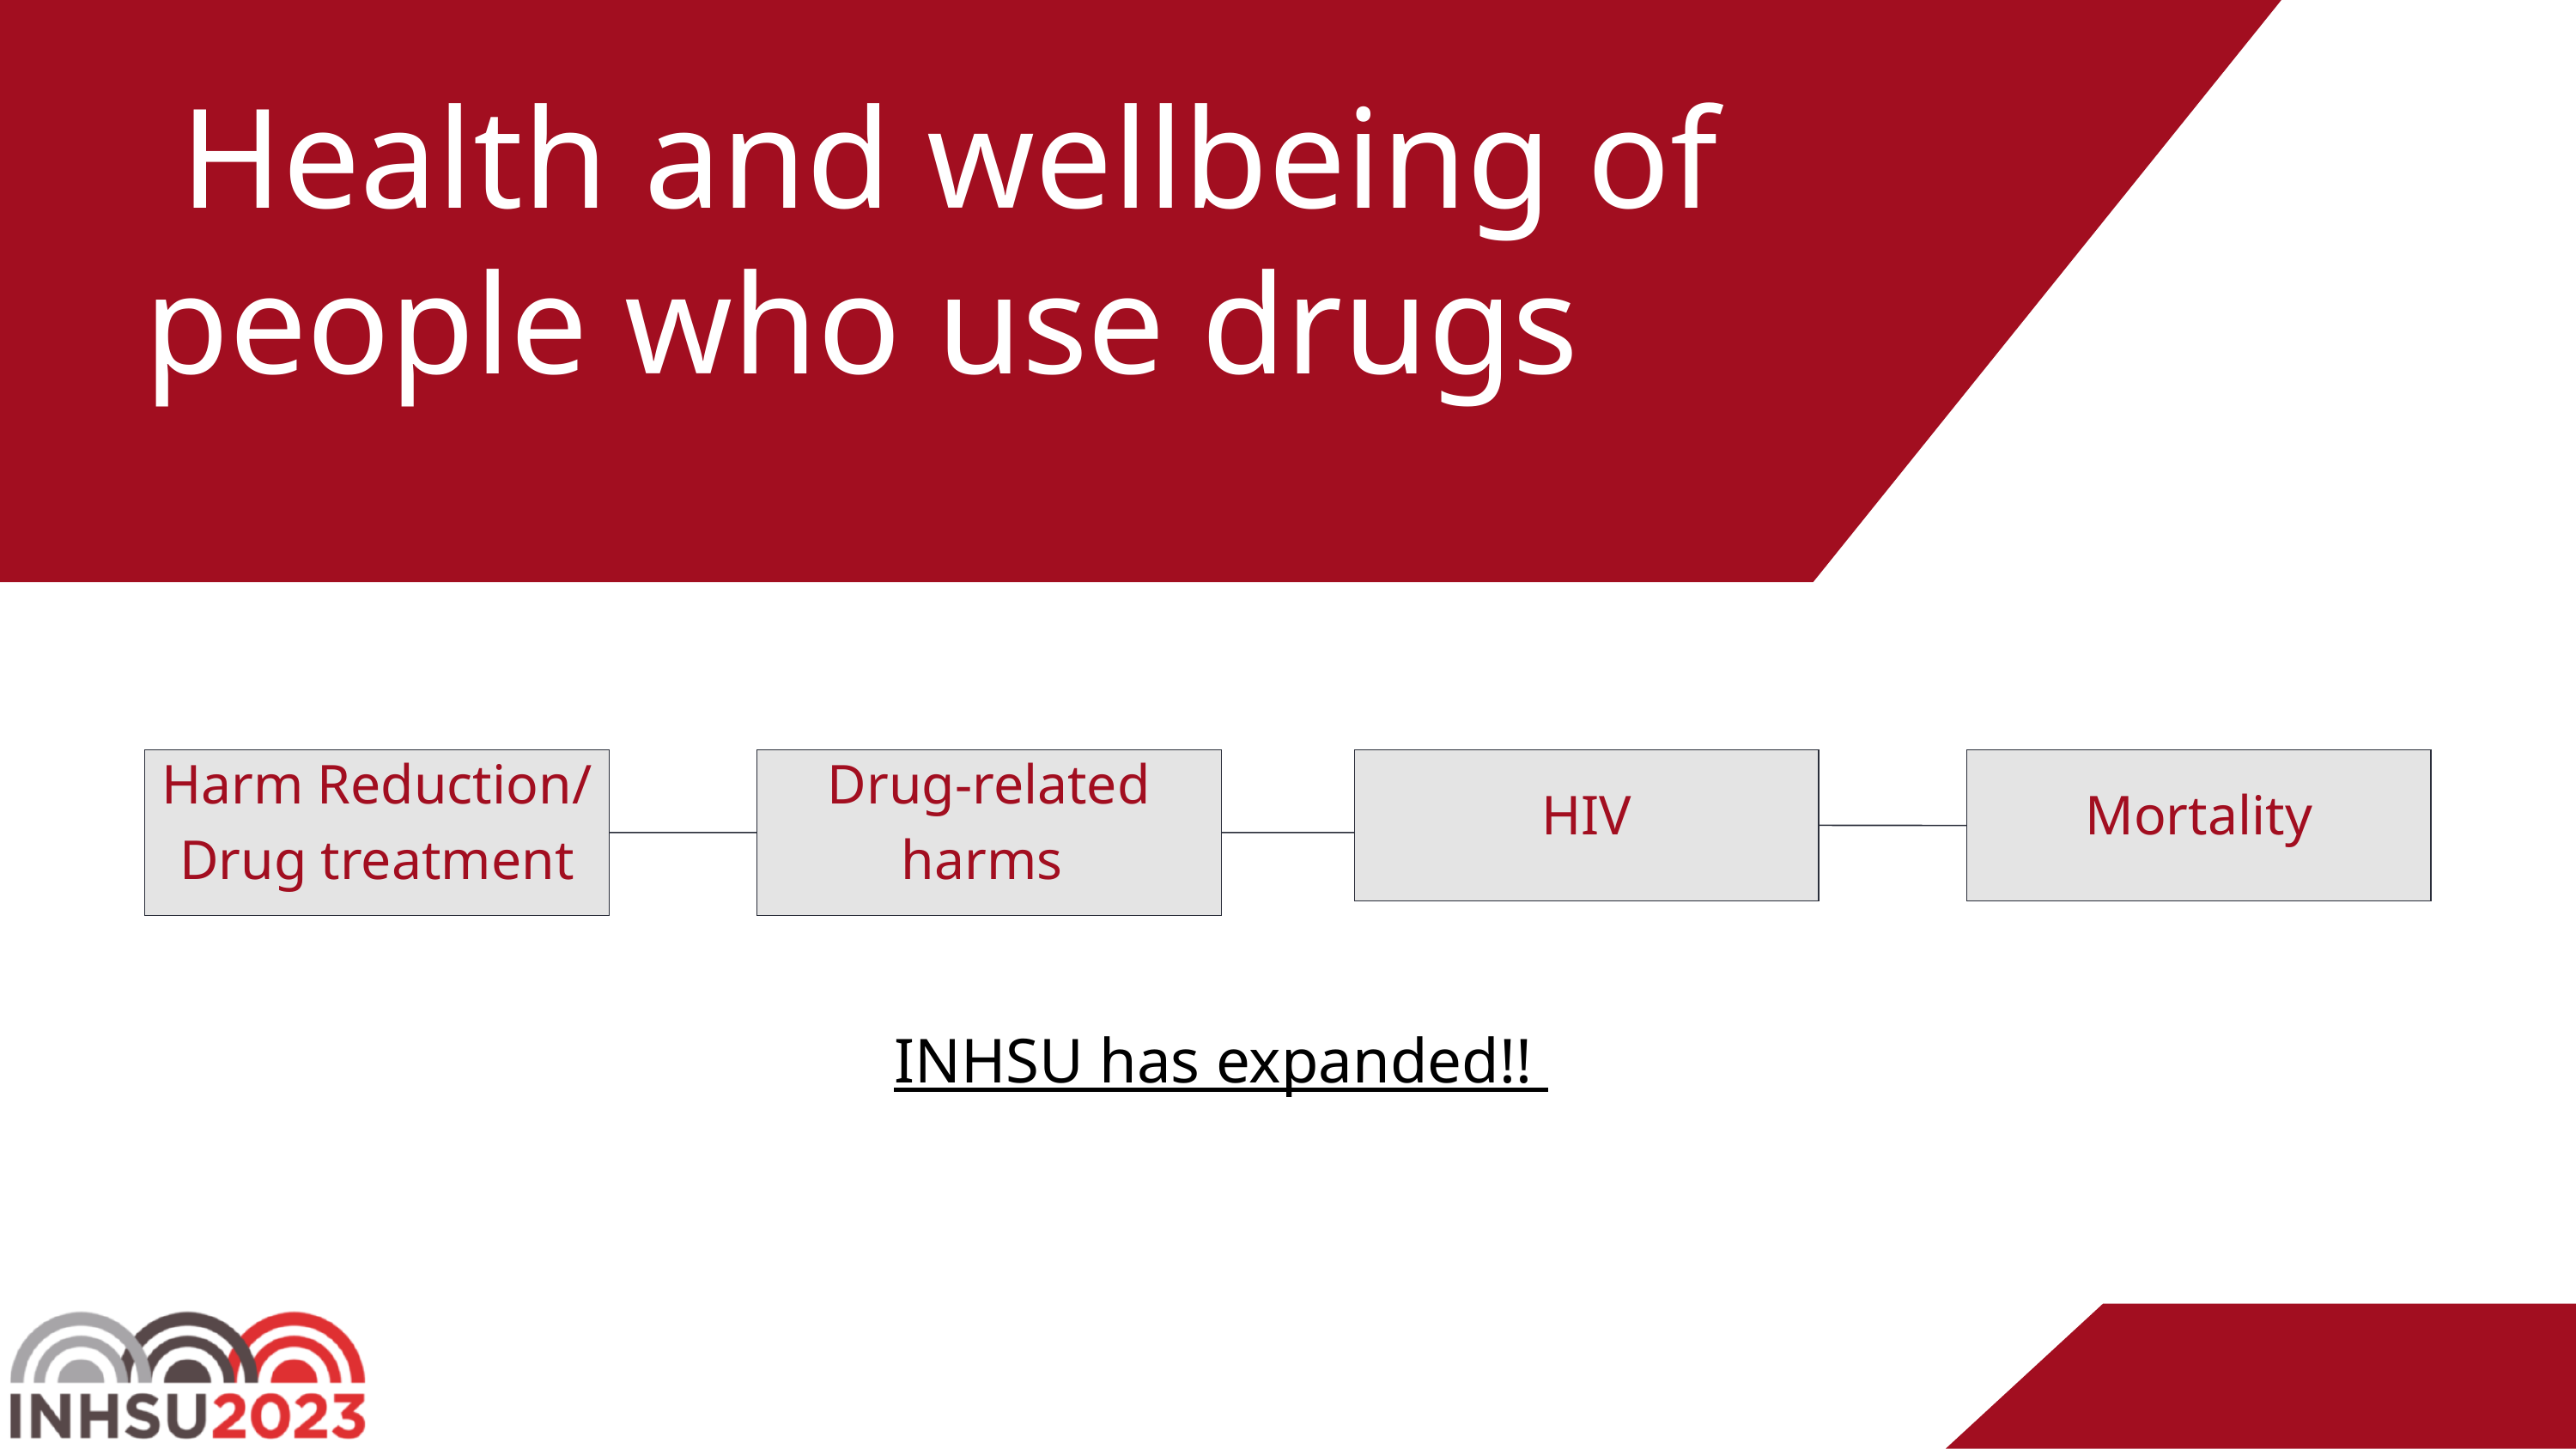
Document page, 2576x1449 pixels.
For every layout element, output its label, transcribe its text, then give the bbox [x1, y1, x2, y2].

text_box INHSU has expanded!! [693, 1009, 1749, 1095]
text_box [144, 749, 610, 916]
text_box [756, 749, 1222, 916]
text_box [144, 70, 1834, 512]
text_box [1966, 749, 2432, 901]
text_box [0, 0, 2432, 583]
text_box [1354, 749, 1820, 901]
text_box [0, 1288, 376, 1449]
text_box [1945, 1303, 2576, 1449]
